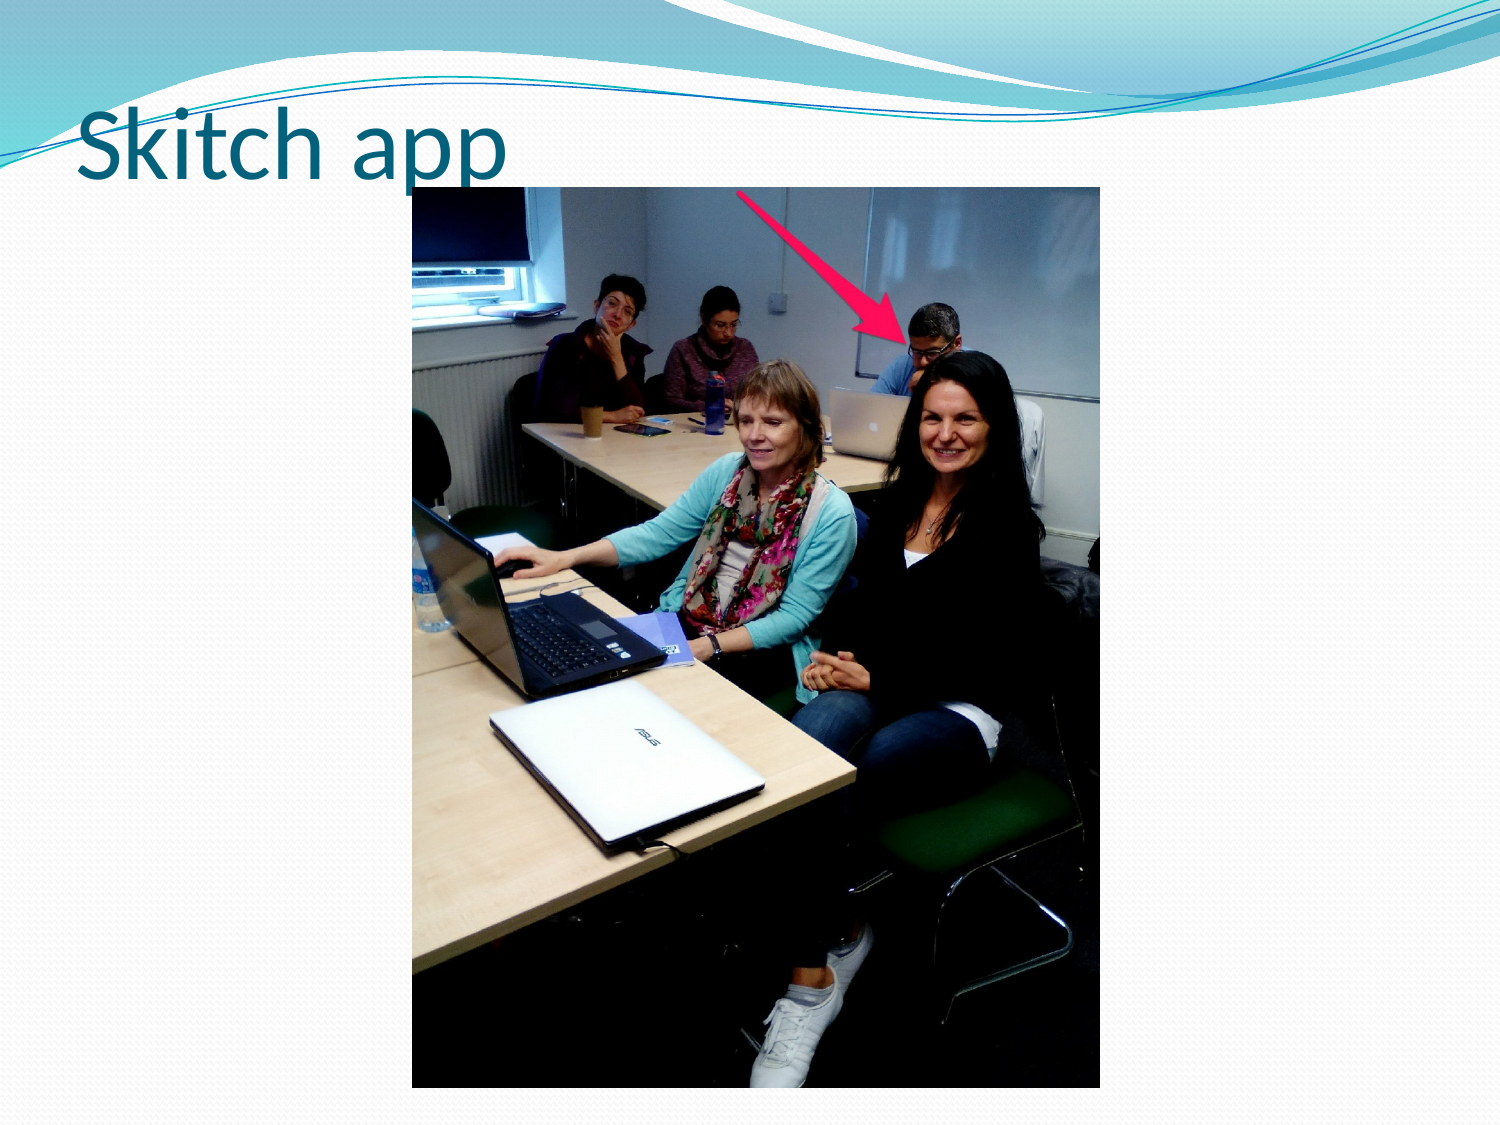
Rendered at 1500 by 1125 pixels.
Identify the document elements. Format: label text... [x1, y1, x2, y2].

title Skitch app [75, 37, 1425, 200]
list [412, 187, 1101, 1088]
